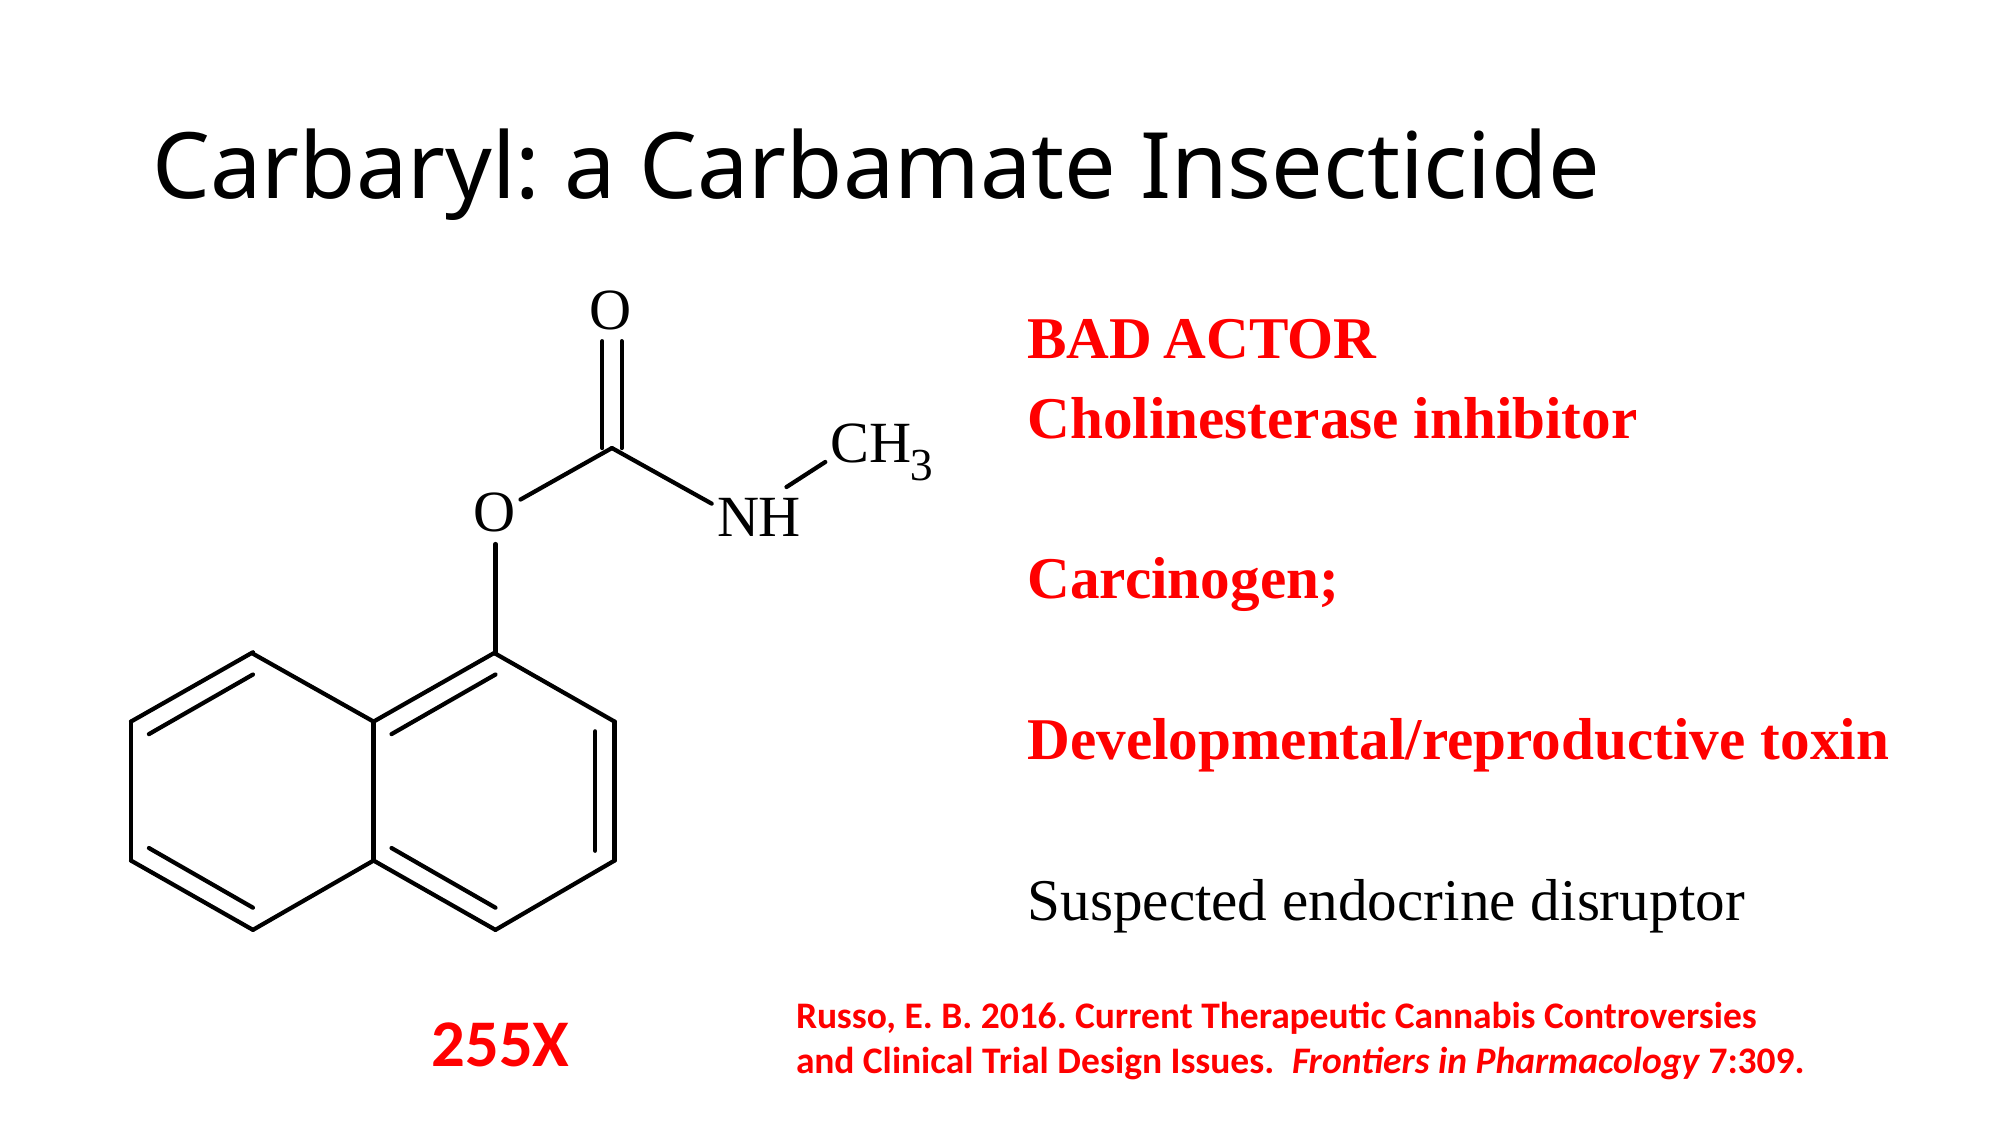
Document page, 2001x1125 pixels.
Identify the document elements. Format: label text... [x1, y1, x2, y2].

list BAD ACTOR Cholinesterase inhibitor Carcinogen; Developmental/reproductive toxin Suspected endocrine disruptor [1012, 299, 1913, 1014]
text_box Russo, E. B. 2016. Current Therapeutic Cannabis Controversies and Clinical Trial Design Issues. Frontiers in Pharmacology 7:309. [781, 983, 1820, 1089]
title Carbaryl: a Carbamate Insecticide [137, 59, 1863, 278]
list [100, 277, 935, 962]
text_box 255X [416, 992, 602, 1087]
